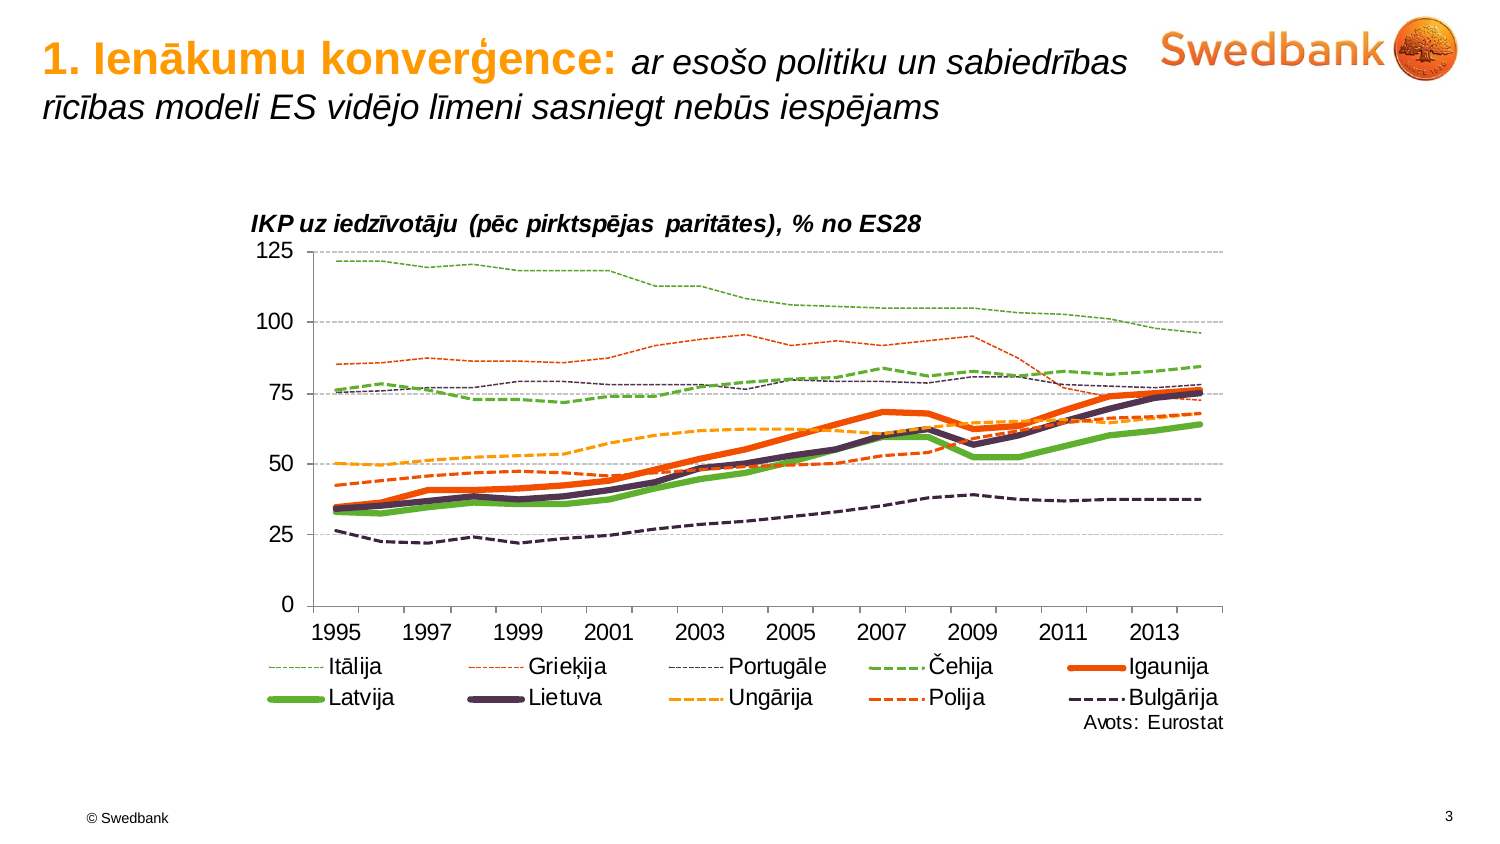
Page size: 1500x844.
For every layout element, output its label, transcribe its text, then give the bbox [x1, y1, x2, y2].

picture [1155, 15, 1470, 83]
title 1. Ienākumu konverģence: ar esošo politiku un sabiedrības rīcības modeli ES vidējo līmeni sasniegt nebūs iespējams [29, 22, 1155, 182]
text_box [241, 205, 1246, 738]
slide_number 3 [1115, 800, 1467, 837]
